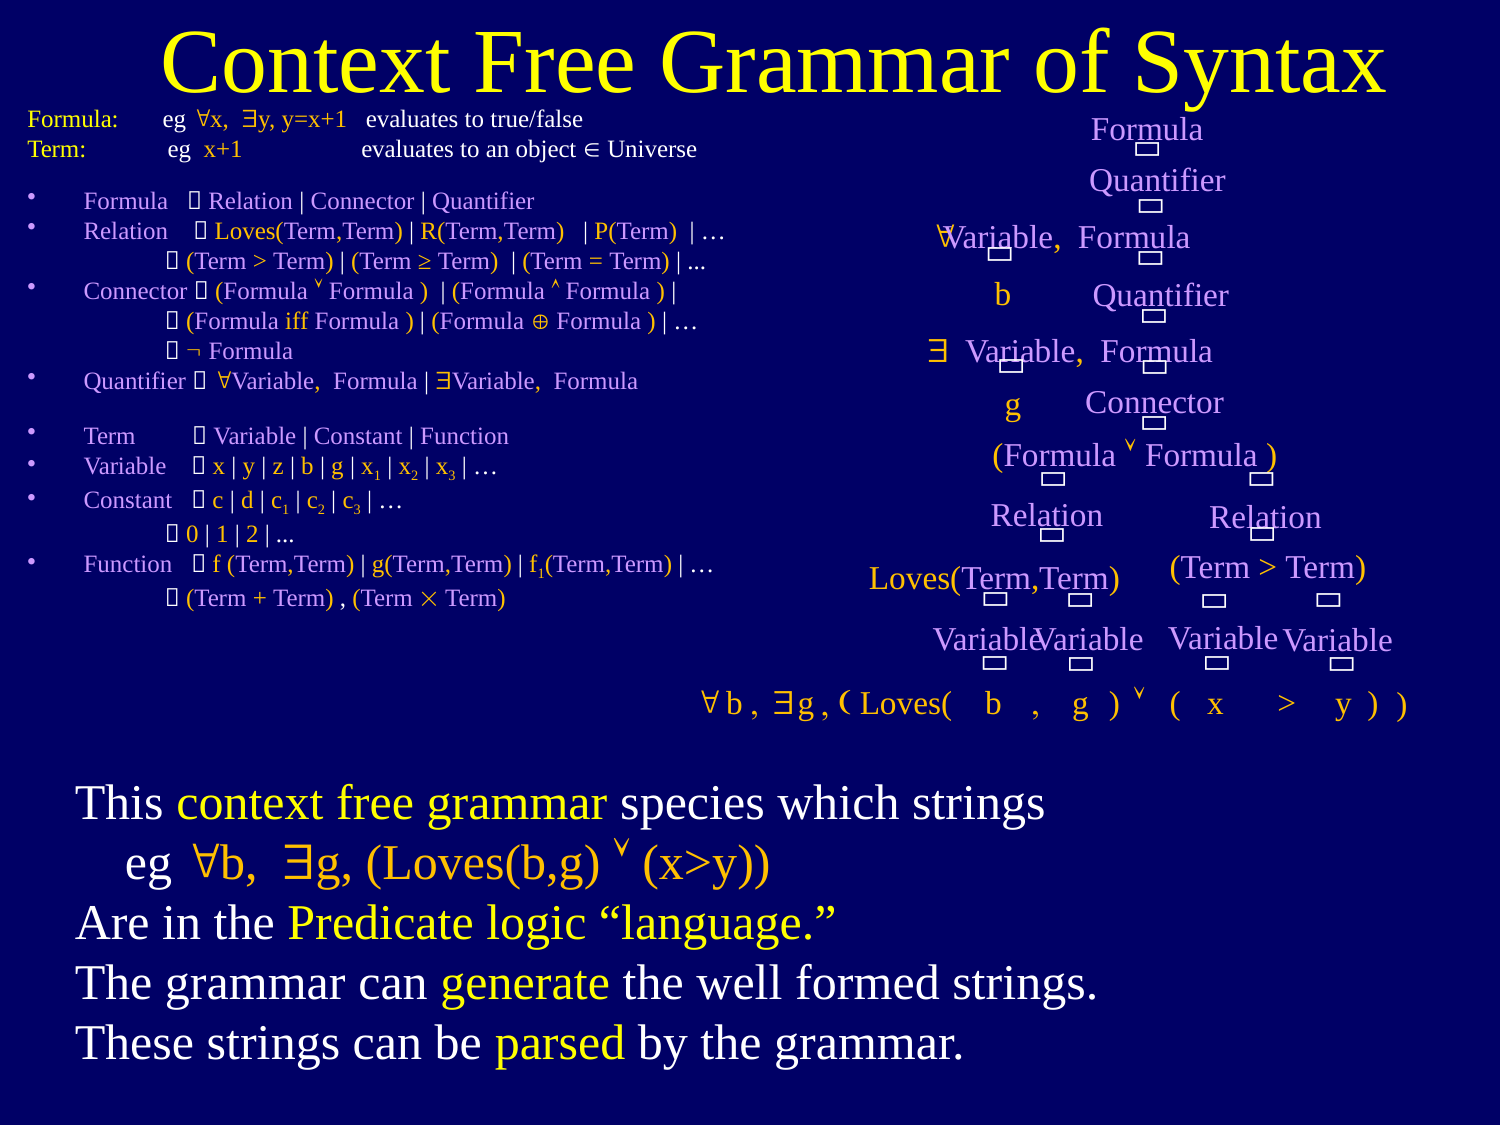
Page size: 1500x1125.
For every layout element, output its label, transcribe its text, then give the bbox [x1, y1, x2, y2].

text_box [680, 99, 1500, 731]
text_box Formula: eg "x, $y, y=x+1 evaluates to true/false Term: eg x+1 evaluates to an object  Universe Formula  Relation | Connector | Quantifier Relation  Loves(Term,Term) | R(Term,Term) | P(Term) | …  (Term > Term) | (Term ≥ Term) | (Term = Term) | ... Connector  (Formula  Formula ) | (Formula  Formula ) |  (Formula iff Formula ) | (Formula  Formula ) | …   Formula Quantifier  "Variable, Formula | $Variable, Formula Term  Variable | Constant | Function Variable  x | y | z | b | g | x1 | x2 | x3 | … Constant  c | d | c1 | c2 | c3 | …  0 | 1 | 2 | ... Function  f (Term,Term) | g(Term,Term) | f1(Term,Term) | …  (Term + Term) , (Term  Term) [12, 94, 823, 619]
text_box Context Free Grammar of Syntax [137, 0, 1413, 98]
text_box This context free grammar species which strings eg "b, $g, (Loves(b,g)  (x>y)) Are in the Predicate logic “language.” The grammar can generate the well formed strings. These strings can be parsed by the grammar. [60, 762, 1114, 1078]
